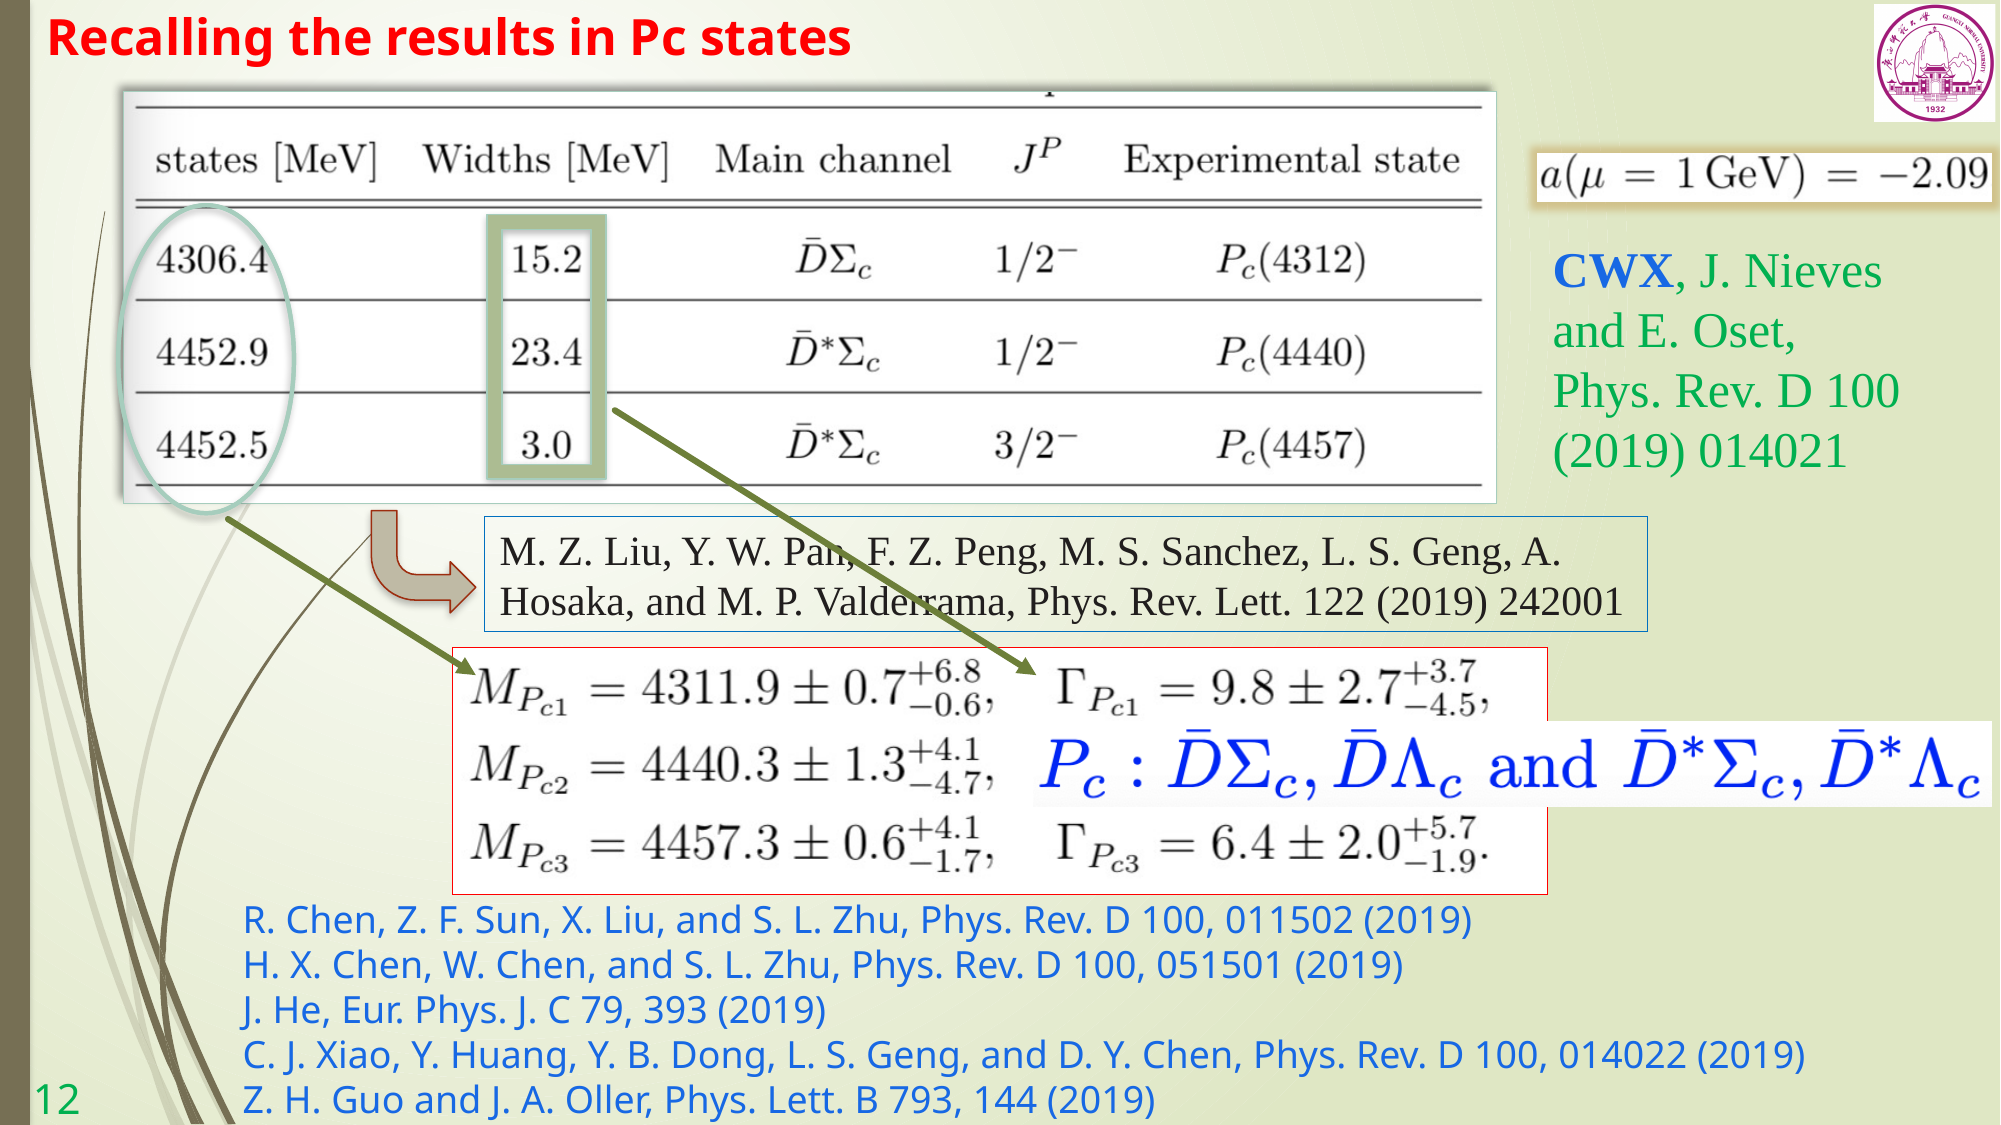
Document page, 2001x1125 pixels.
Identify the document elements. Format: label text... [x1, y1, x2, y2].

picture [1874, 4, 1996, 122]
text_box M. Z. Liu, Y. W. Pan, F. Z. Peng, M. S. Sanchez, L. S. Geng, A. Hosaka, and M. P. Valderrama, Phys. Rev. Lett. 122 (2019) 242001 [484, 516, 609, 632]
text_box R. Chen, Z. F. Sun, X. Liu, and S. L. Zhu, Phys. Rev. D 100, 011502 (2019) H. X. Chen, W. Chen, and S. L. Zhu, Phys. Rev. D 100, 051501 (2019) J. He, Eur. Phys. J. C 79, 393 (2019) C. J. Xiao, Y. Huang, Y. B. Dong, L. S. Geng, and D. Y. Chen, Phys. Rev. D 100, 014022 (2019) Z. H. Guo and J. A. Oller, Phys. Lett. B 793, 144 (2019) [228, 889, 1925, 1125]
text_box CWX, J. Nieves and E. Oset, Phys. Rev. D 100 (2019) 014021 [1537, 230, 1930, 485]
slide_number 11 [0, 1071, 96, 1125]
text_box M. Z. Liu, Y. W. Pan, F. Z. Peng, M. S. Sanchez, L. S. Geng, A. Hosaka, and M. P. Valderrama, Phys. Rev. Lett. 122 (2019) 242001 [1040, 516, 1648, 632]
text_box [614, 410, 1037, 676]
text_box Recalling the results in Pc states [32, 0, 1108, 74]
text_box [370, 512, 398, 518]
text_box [227, 518, 477, 676]
picture [123, 91, 1498, 505]
picture [1537, 153, 1993, 202]
picture [451, 646, 1993, 895]
